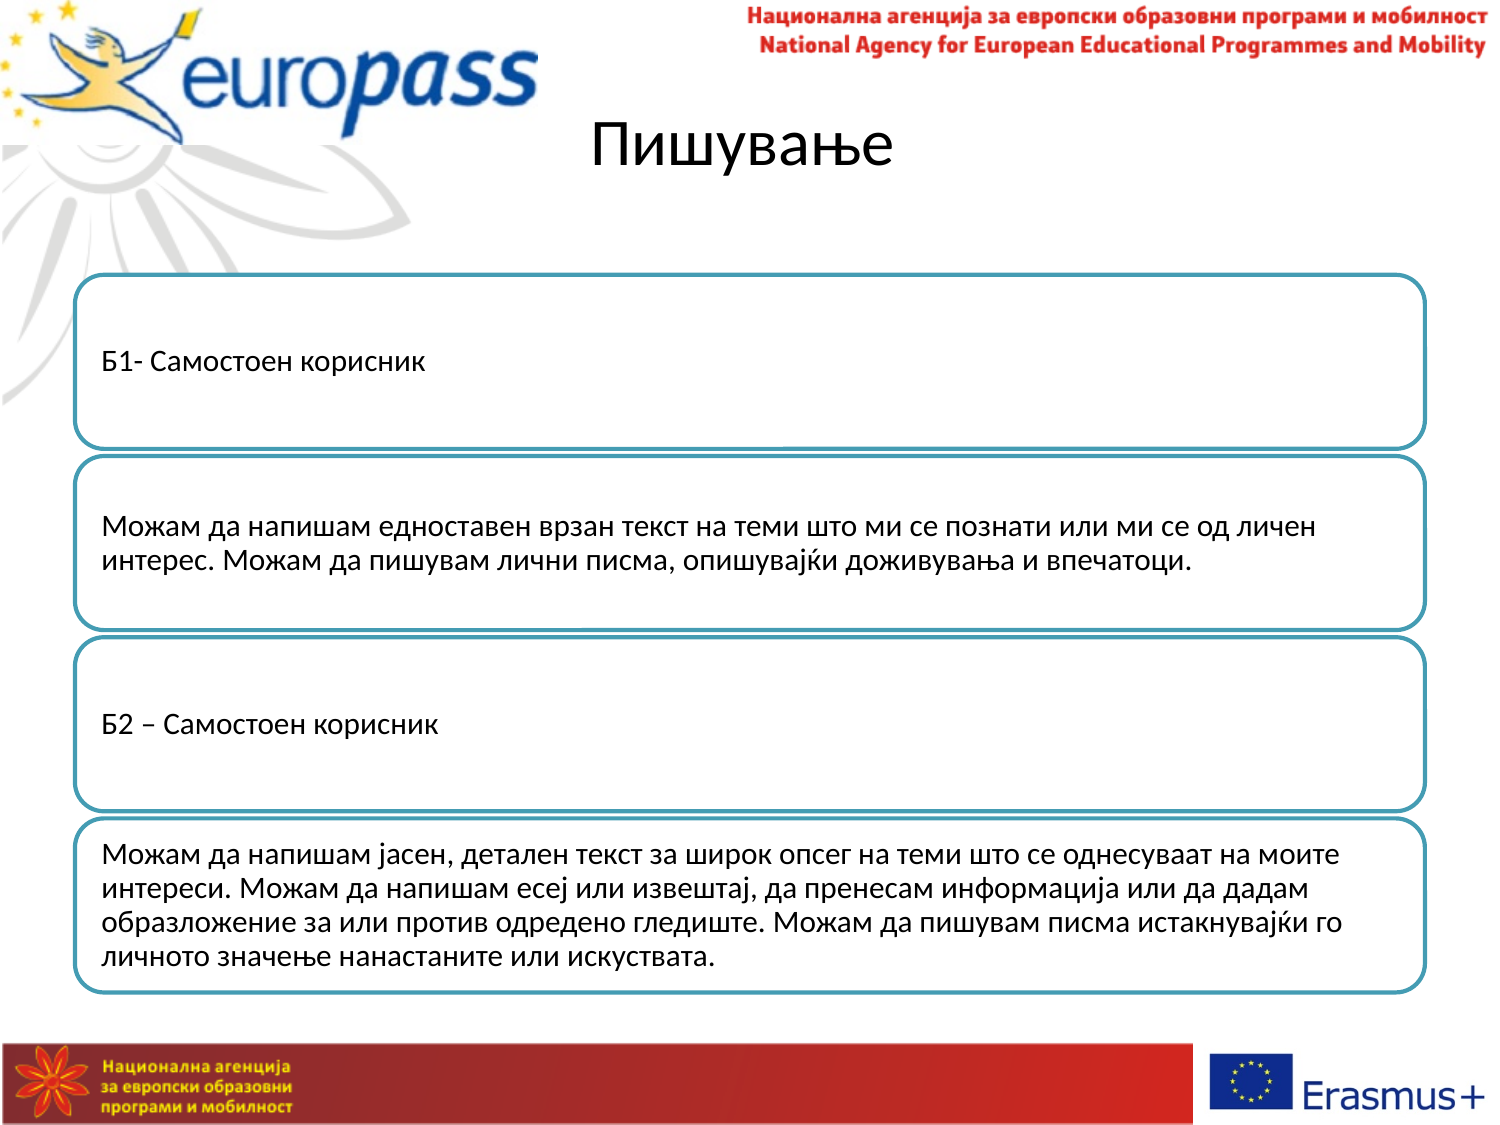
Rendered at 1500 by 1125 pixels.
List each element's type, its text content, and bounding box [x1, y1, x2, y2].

picture [0, 0, 1500, 1125]
title Пишување [75, 45, 1425, 233]
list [74, 262, 1426, 1006]
